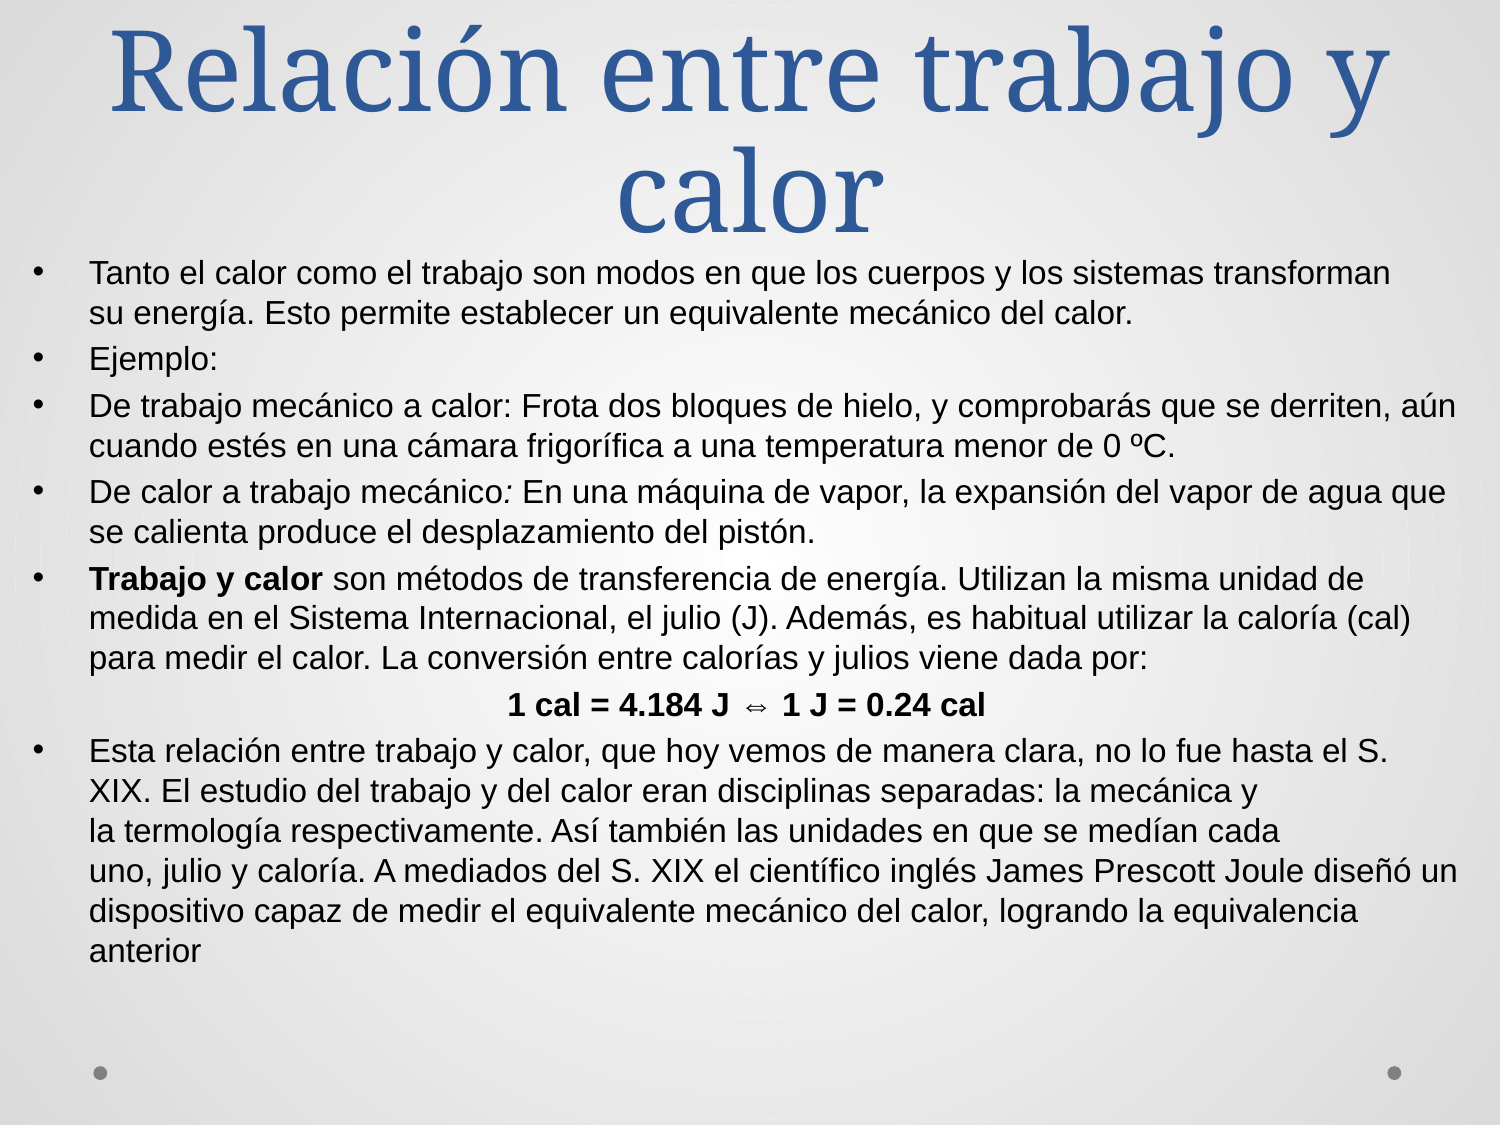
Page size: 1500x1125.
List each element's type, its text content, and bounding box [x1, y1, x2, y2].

title Relación entre trabajo y calor [75, 0, 1425, 243]
list Tanto el calor como el trabajo son modos en que los cuerpos y los sistemas transforman su energía. Esto permite establecer un equivalente mecánico del calor. Ejemplo: De trabajo mecánico a calor: Frota dos bloques de hielo, y comprobarás que se derriten, aún cuando estés en una cámara frigorífica a una temperatura menor de 0 ºC. De calor a trabajo mecánico: En una máquina de vapor, la expansión del vapor de agua que se calienta produce el desplazamiento del pistón. Trabajo y calor son métodos de transferencia de energía. Utilizan la misma unidad de medida en el Sistema Internacional, el julio (J). Además, es habitual utilizar la caloría (cal) para medir el calor. La conversión entre calorías y julios viene dada por: 1 cal = 4.184 J ⇔ 1 J = 0.24 cal Esta relación entre trabajo y calor, que hoy vemos de manera clara, no lo fue hasta el S. XIX. El estudio del trabajo y del calor eran disciplinas separadas: la mecánica y la termología respectivamente. Así también las unidades en que se medían cada uno, julio y caloría. A mediados del S. XIX el científico inglés James Prescott Joule diseñó un dispositivo capaz de medir el equivalente mecánico del calor, logrando la equivalencia anterior [17, 243, 1477, 1059]
